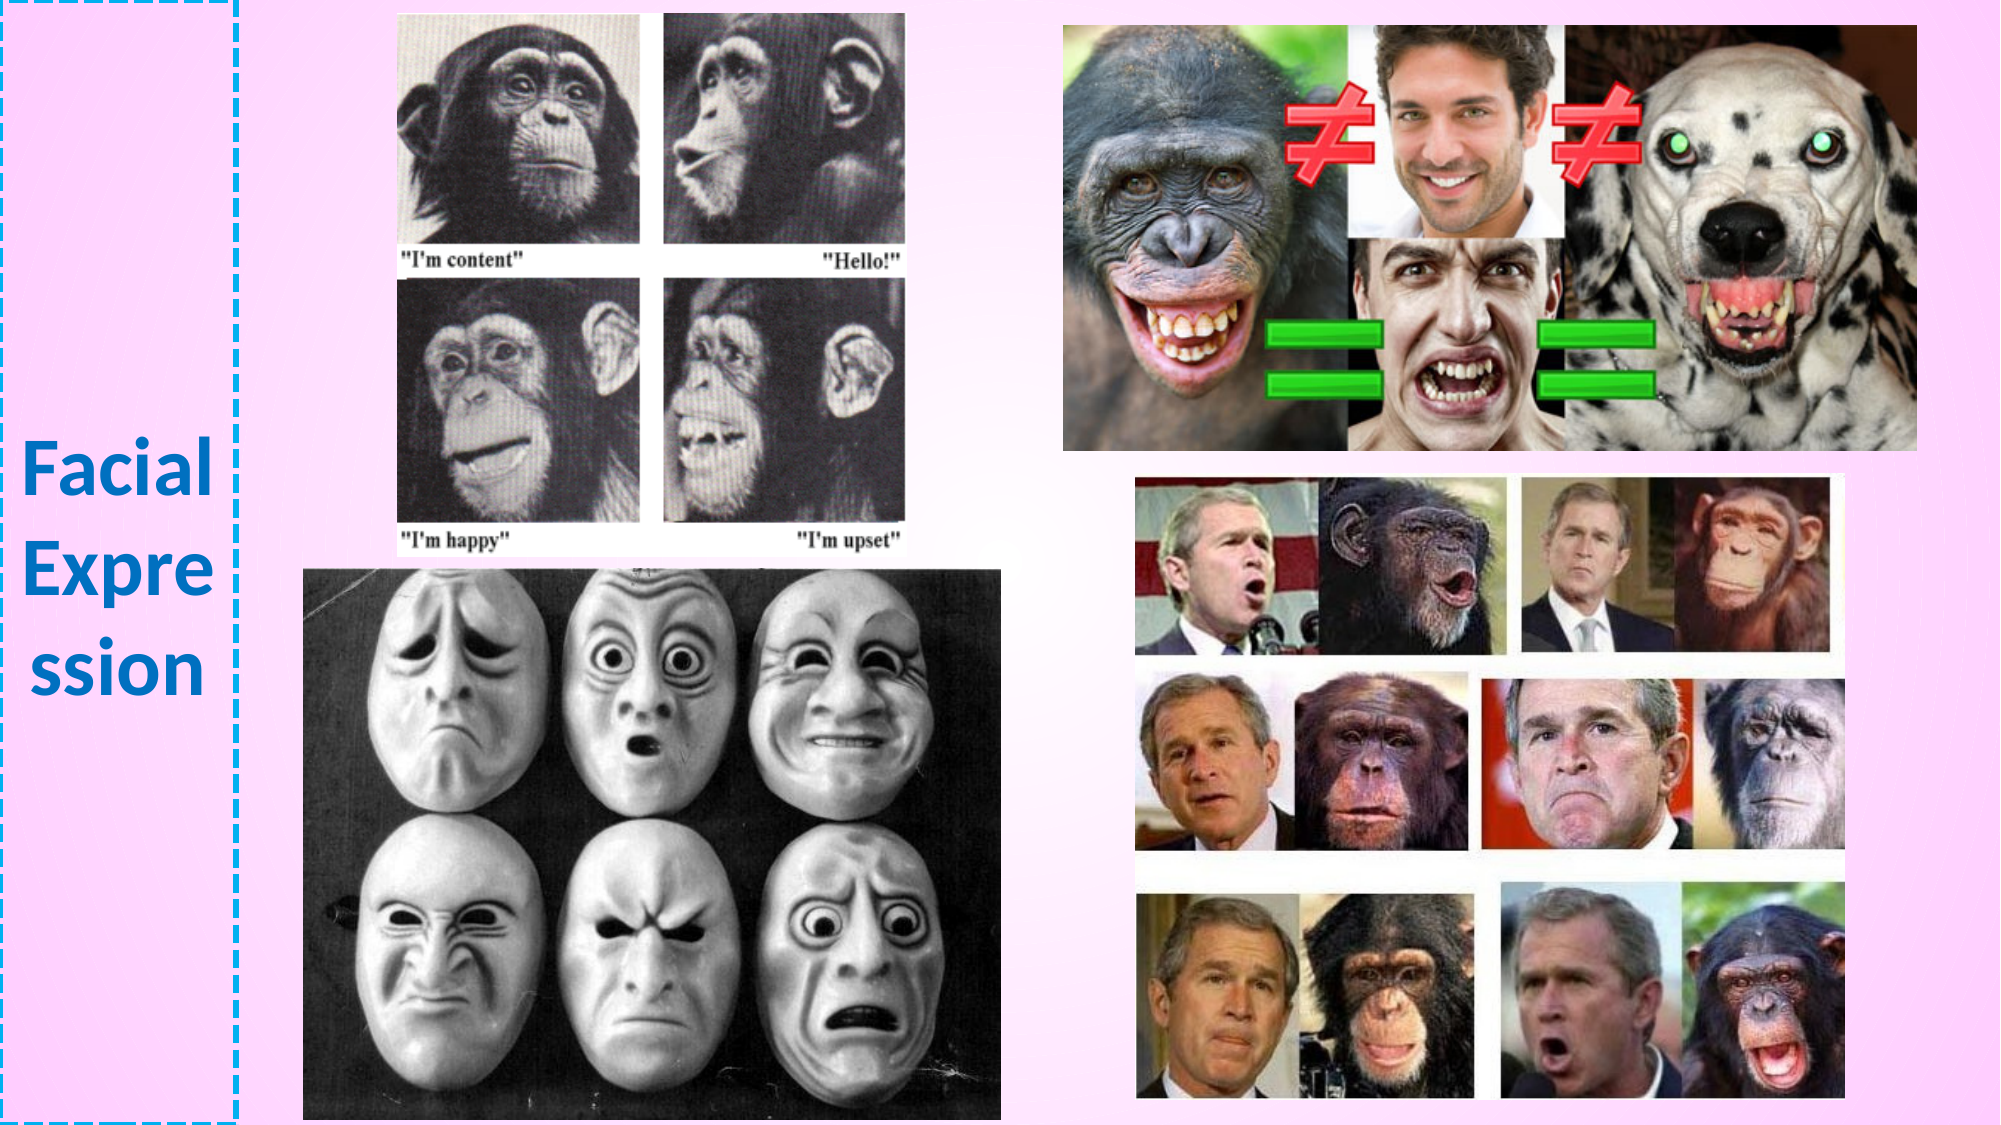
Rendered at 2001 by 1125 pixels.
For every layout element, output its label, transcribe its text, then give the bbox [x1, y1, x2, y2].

picture [397, 13, 907, 557]
picture [1063, 24, 1918, 451]
picture [302, 567, 1002, 1120]
picture [1135, 473, 1845, 1101]
title Facial Expression [0, 0, 237, 1125]
